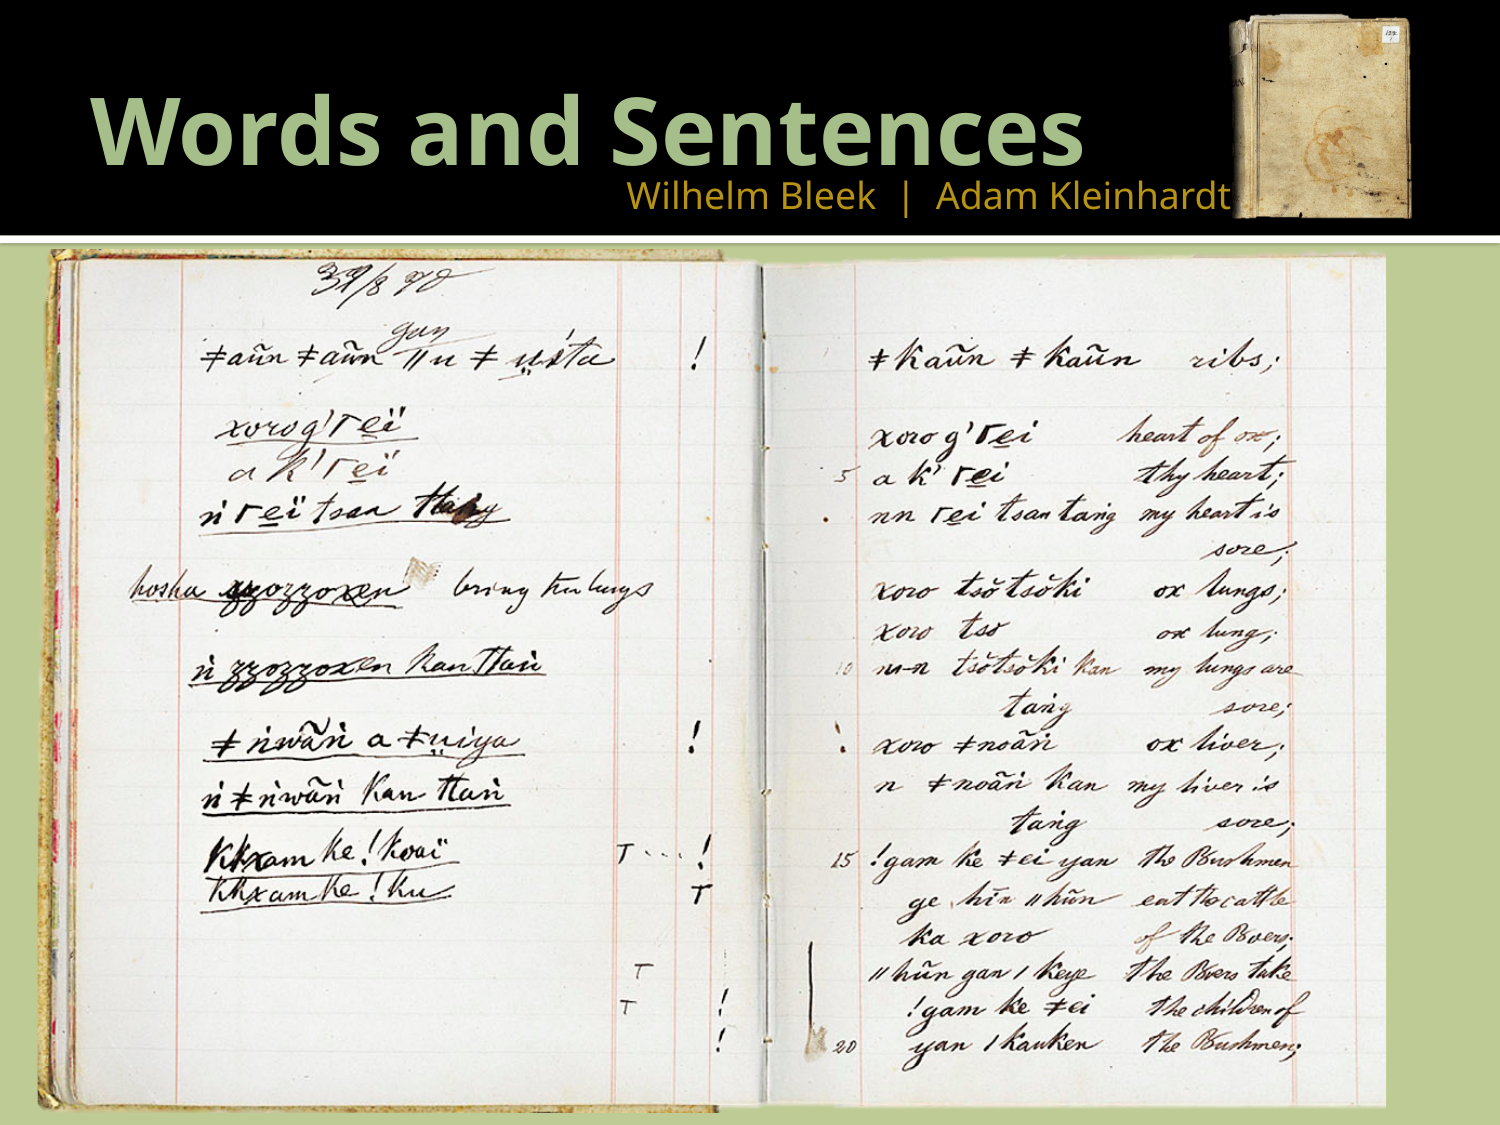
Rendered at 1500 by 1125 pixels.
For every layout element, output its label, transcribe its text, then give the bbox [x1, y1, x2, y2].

picture [37, 249, 1387, 1113]
picture [1228, 12, 1413, 225]
title Words and Sentences [1415, 24, 1425, 231]
text_box Wilhelm Bleek | Adam Kleinhardt [611, 164, 1224, 225]
title Words and Sentences [75, 24, 1227, 231]
